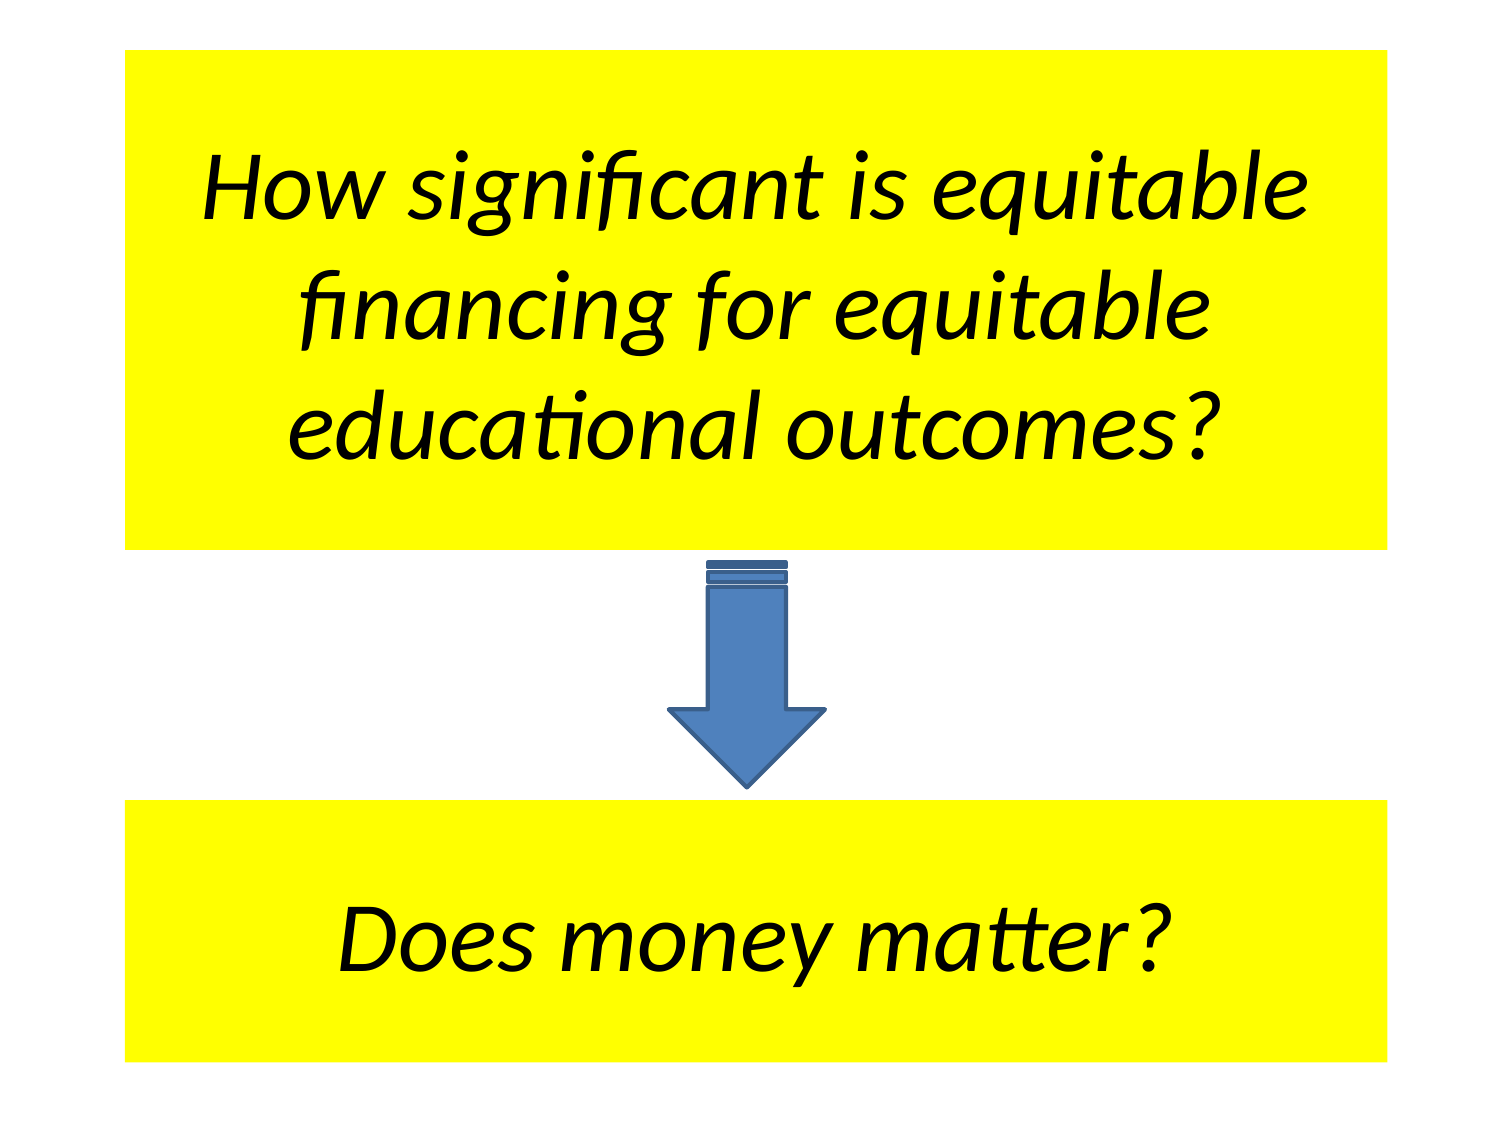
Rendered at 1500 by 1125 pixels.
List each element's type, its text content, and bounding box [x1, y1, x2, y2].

text_box [706, 560, 788, 569]
text_box [666, 570, 827, 790]
title How significant is equitable financing for equitable educational outcomes? [124, 49, 1388, 551]
text_box Does money matter? [124, 800, 1388, 1063]
